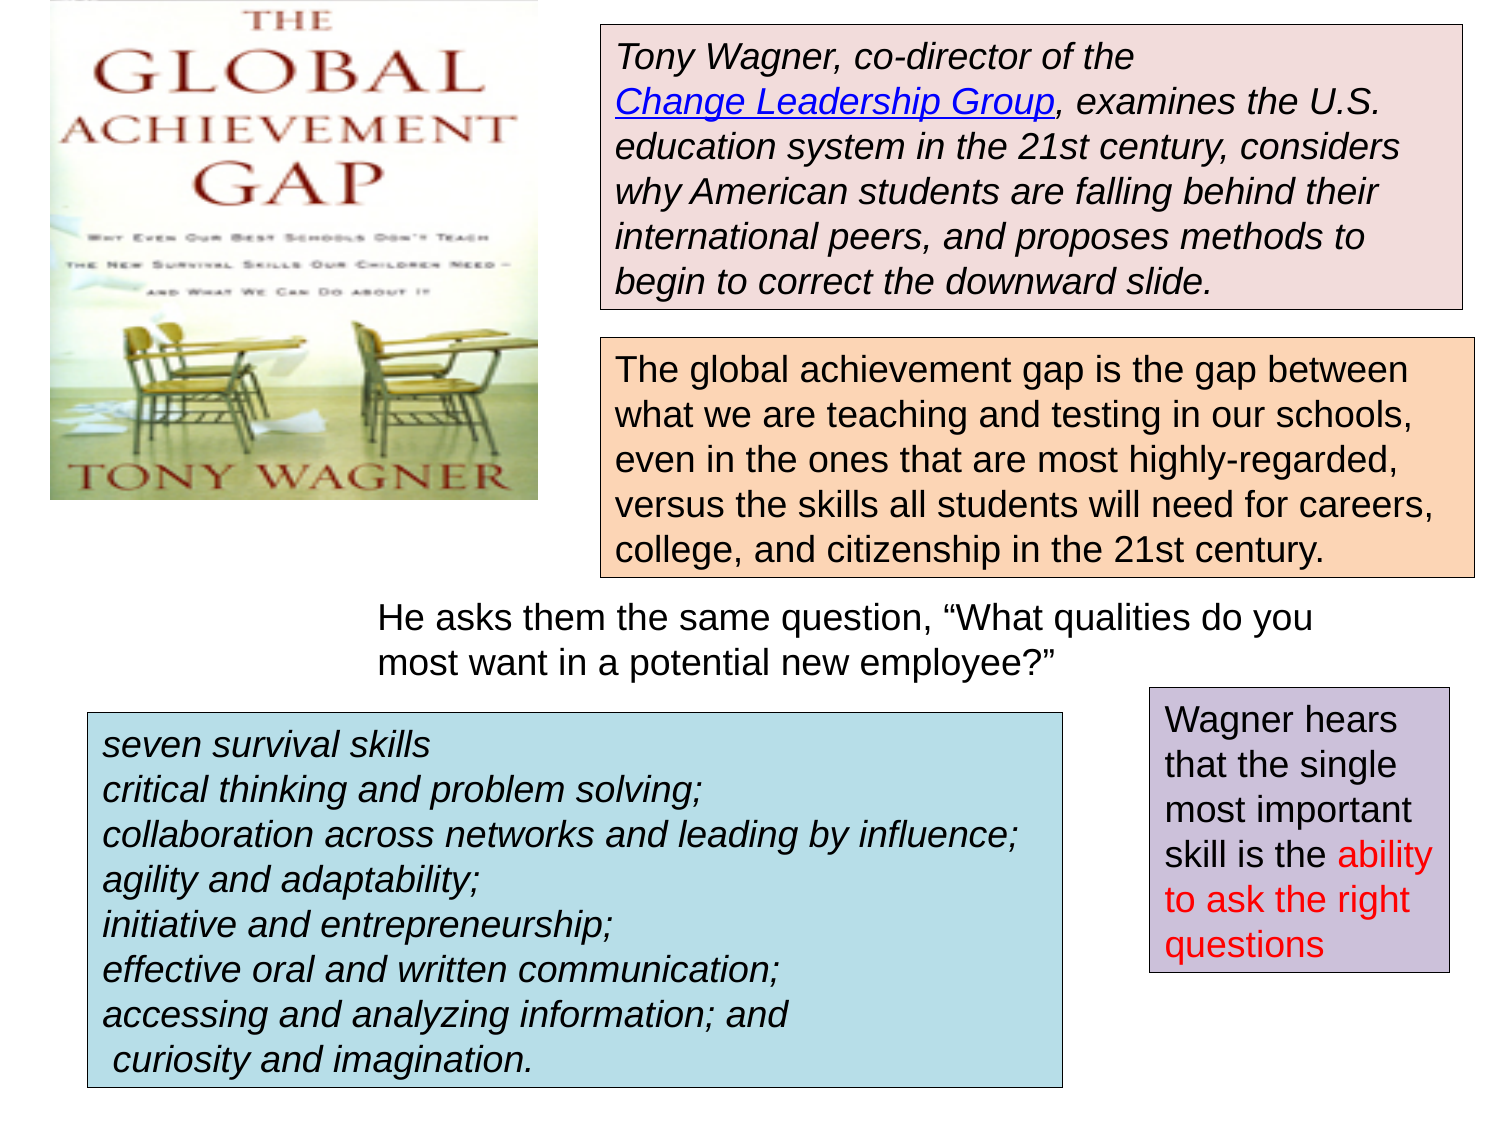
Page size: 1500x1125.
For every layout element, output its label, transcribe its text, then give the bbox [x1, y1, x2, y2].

text_box Tony Wagner, co-director of the Change Leadership Group, examines the U.S. education system in the 21st century, considers why American students are falling behind their international peers, and proposes methods to begin to correct the downward slide. [600, 24, 1463, 310]
text_box seven survival skills critical thinking and problem solving; collaboration across networks and leading by influence; agility and adaptability; initiative and entrepreneurship; effective oral and written communication; accessing and analyzing information; and curiosity and imagination. [87, 712, 1063, 1088]
text_box Wagner hears that the single most important skill is the ability to ask the right questions [1149, 687, 1450, 973]
text_box The global achievement gap is the gap between what we are teaching and testing in our schools, even in the ones that are most highly-regarded, versus the skills all students will need for careers, college, and citizenship in the 21st century. [600, 337, 1475, 578]
text_box He asks them the same question, “What qualities do you most want in a potential new employee?” [362, 585, 1388, 691]
picture [49, 0, 538, 501]
